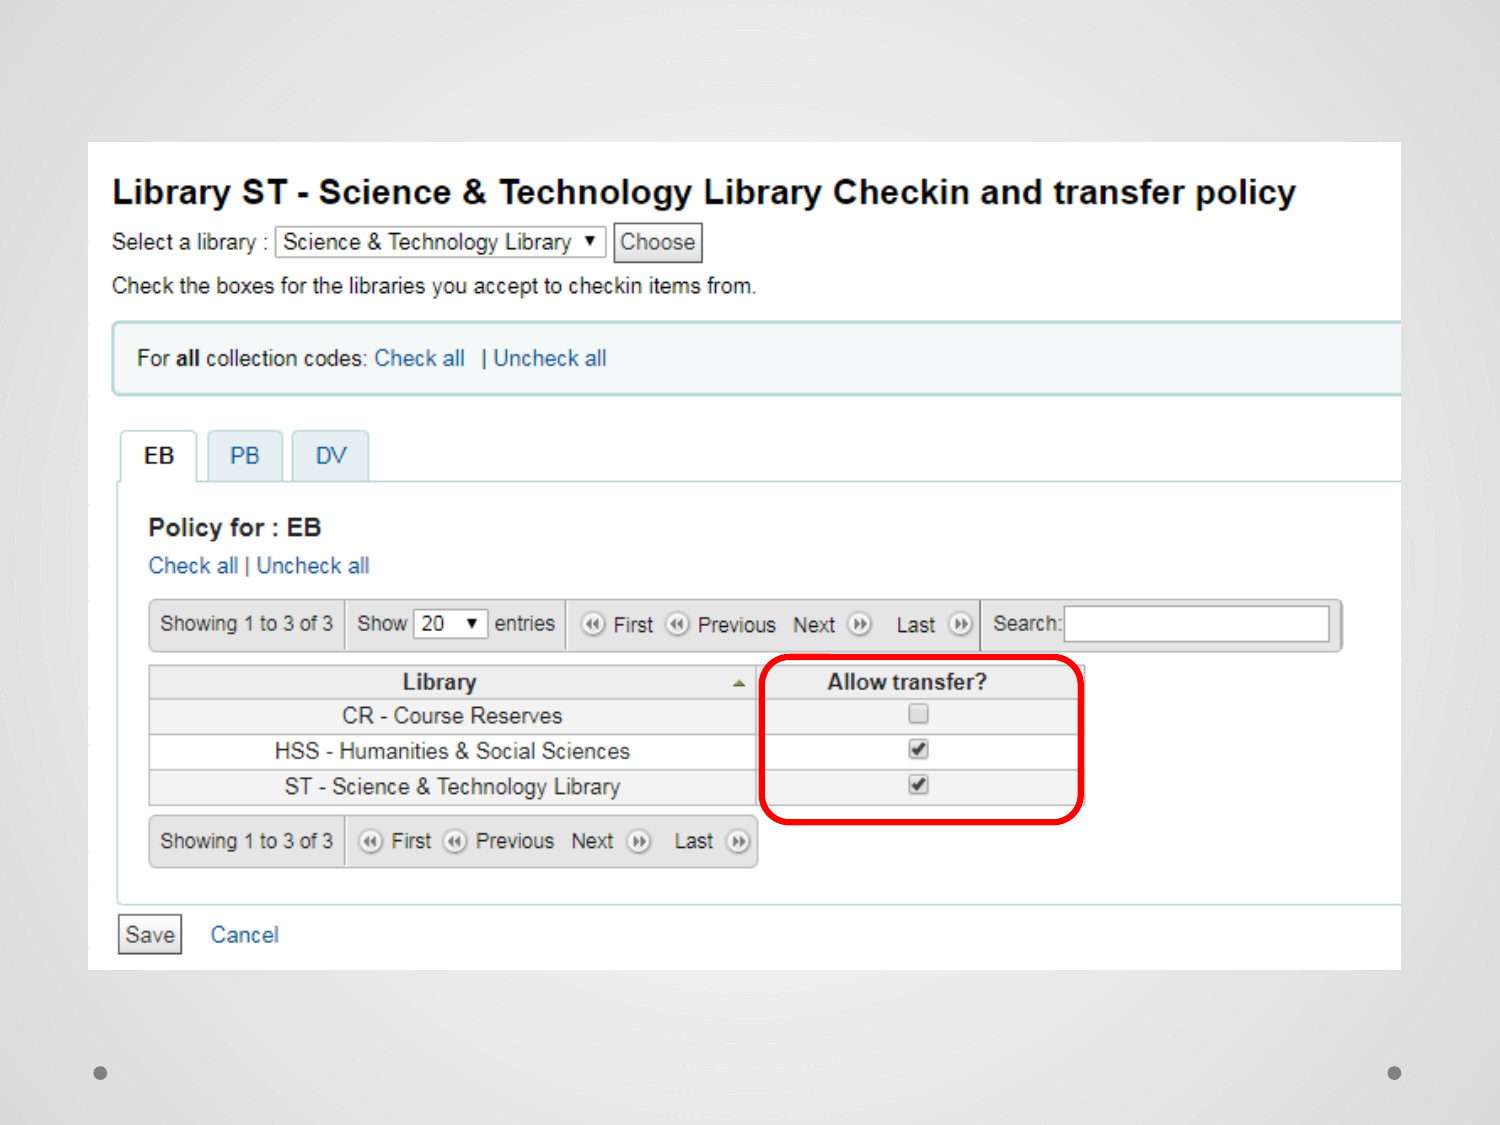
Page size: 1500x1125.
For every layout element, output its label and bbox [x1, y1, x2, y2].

picture [88, 142, 1401, 970]
